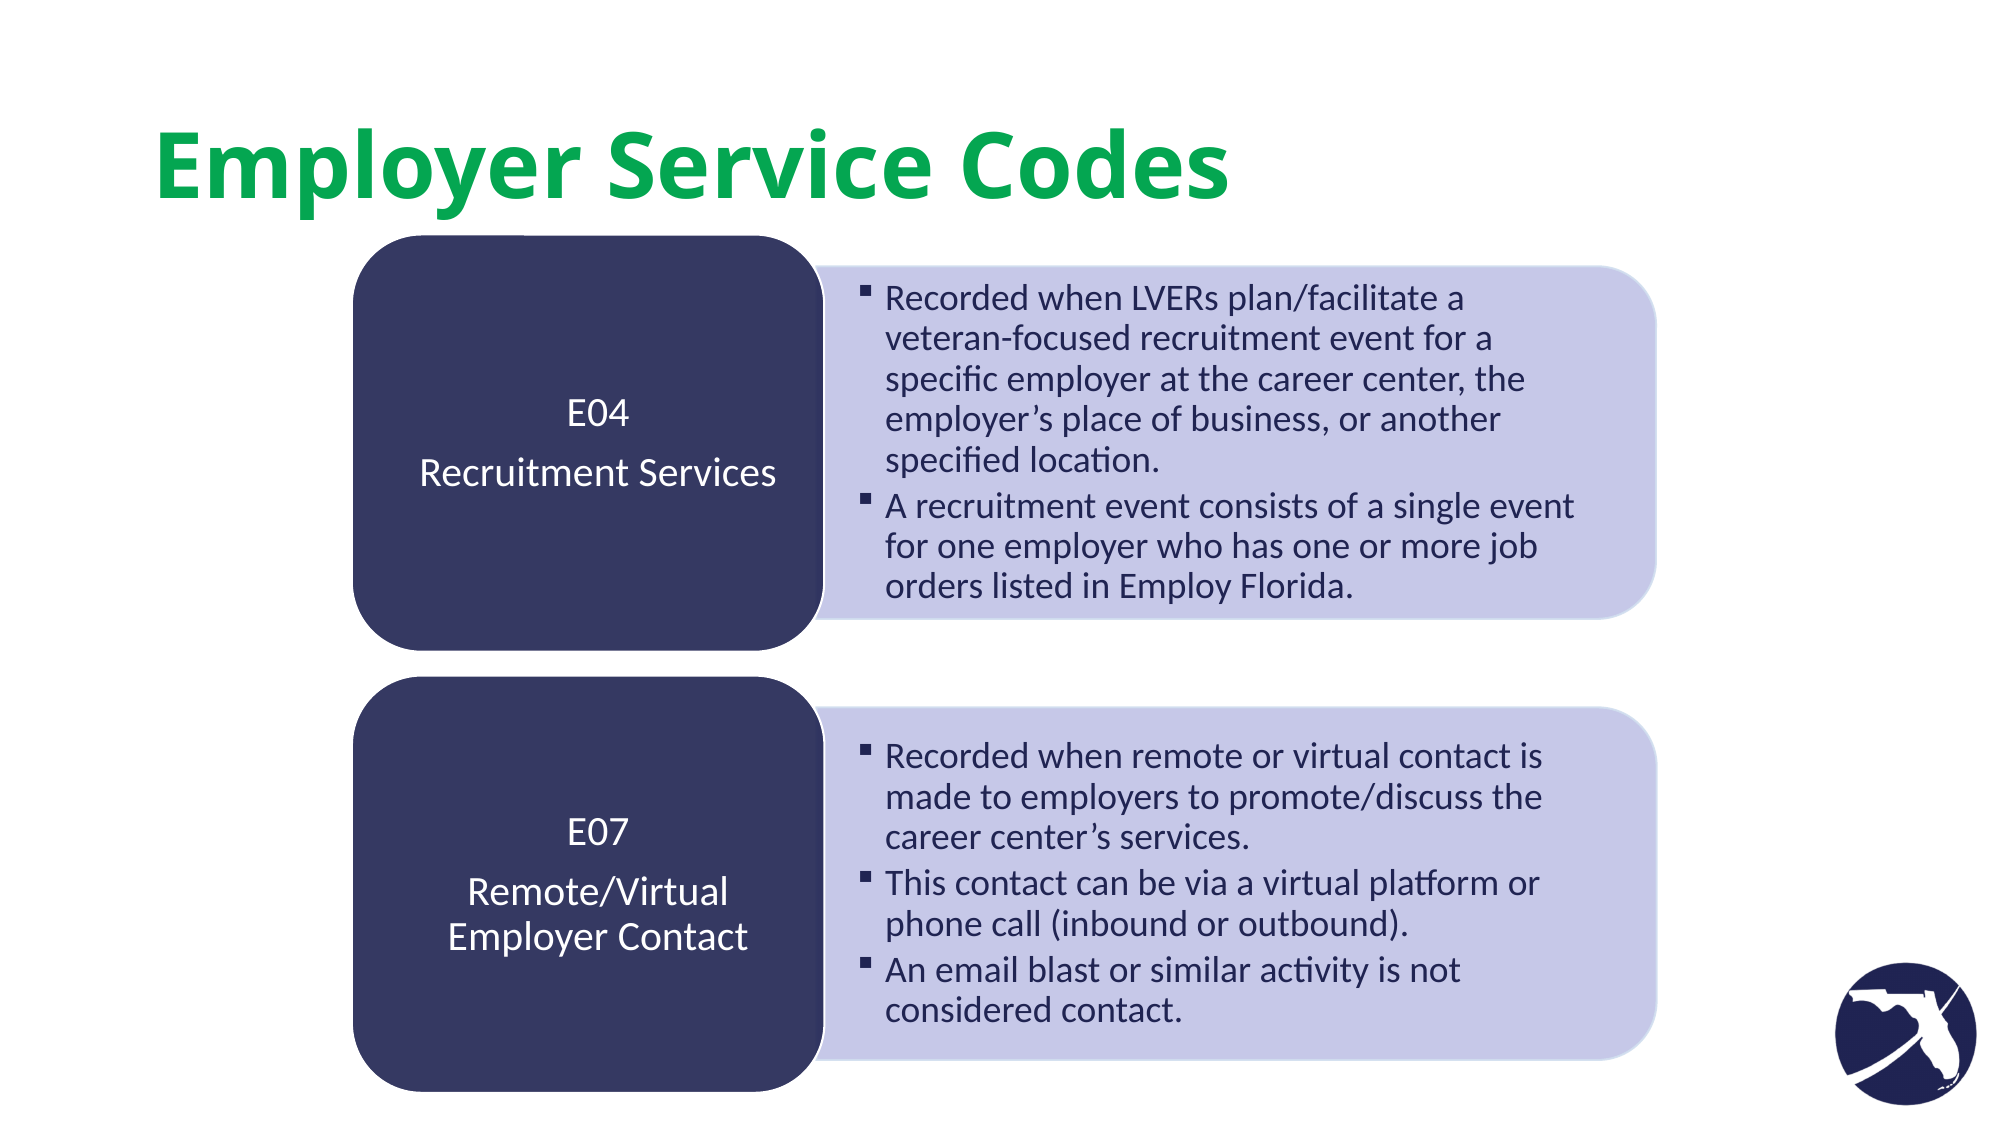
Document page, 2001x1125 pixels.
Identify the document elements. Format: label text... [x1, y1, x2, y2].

title Employer Service Codes [137, 59, 1863, 278]
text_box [343, 221, 1656, 662]
picture [1834, 961, 1979, 1109]
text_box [343, 662, 1657, 1104]
